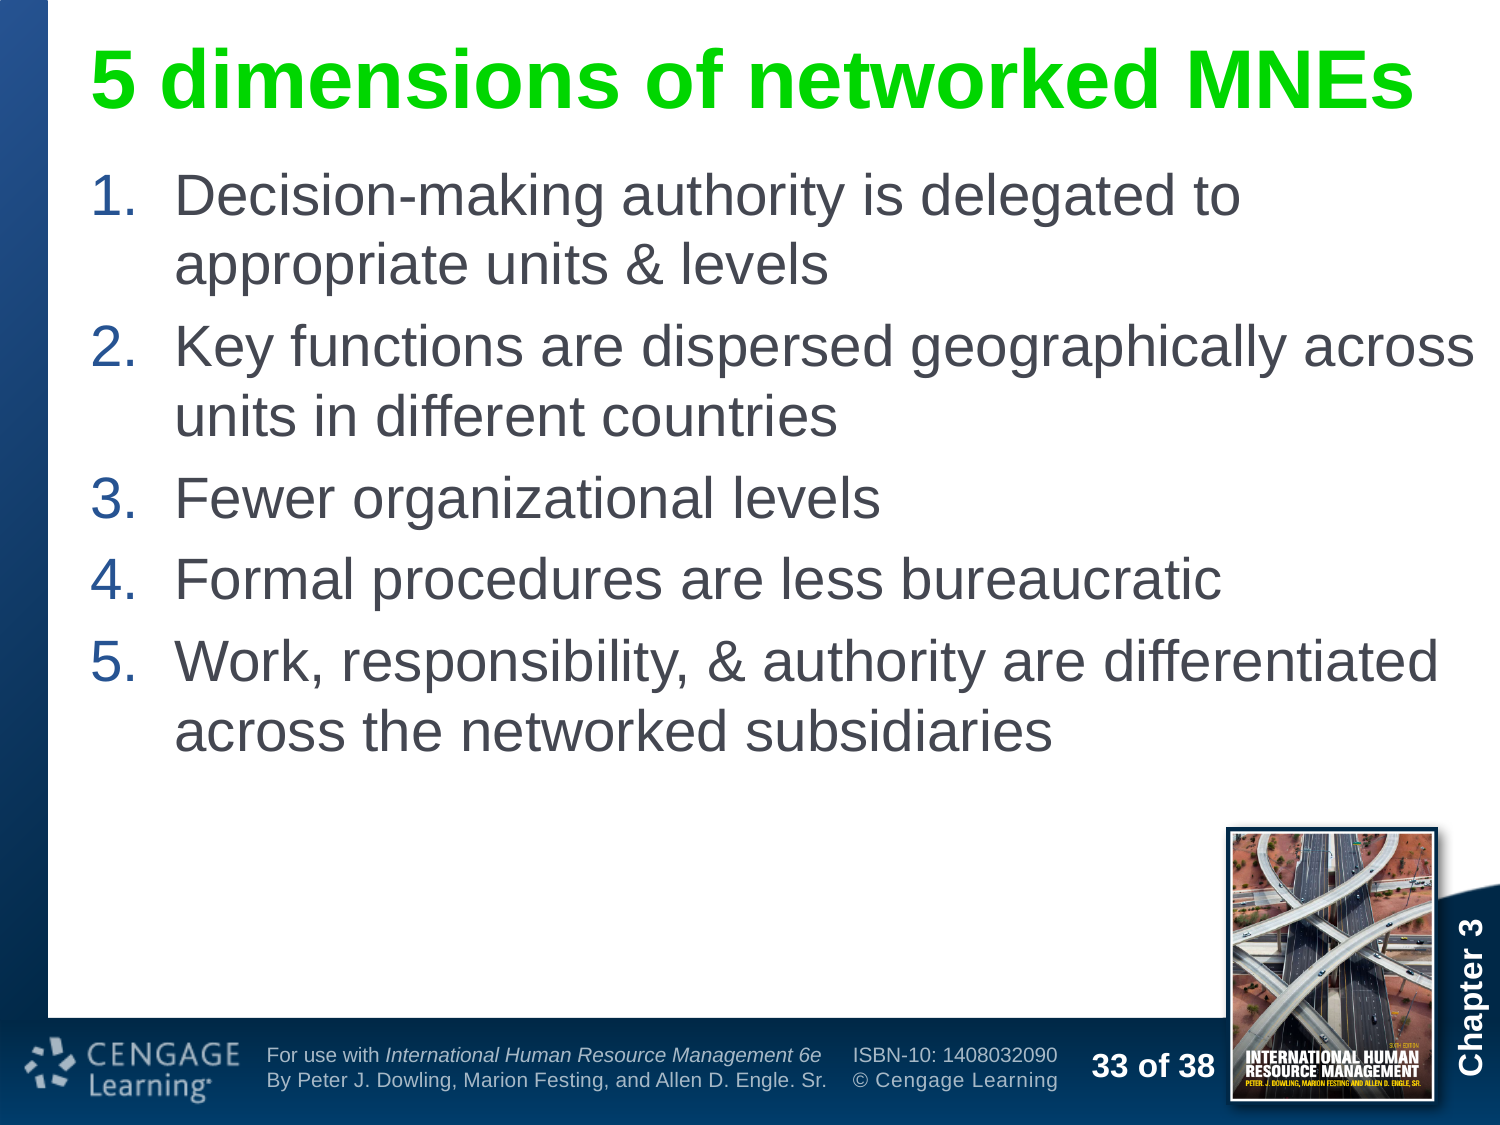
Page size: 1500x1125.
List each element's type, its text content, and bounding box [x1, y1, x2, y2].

picture [0, 883, 1500, 1125]
list Decision-making authority is delegated to appropriate units & levels Key functions are dispersed geographically across units in different countries Fewer organizational levels Formal procedures are less bureaucratic Work, responsibility, & authority are differentiated across the networked subsidiaries [75, 149, 1500, 1024]
title 5 dimensions of networked MNEs [75, 1, 1500, 149]
